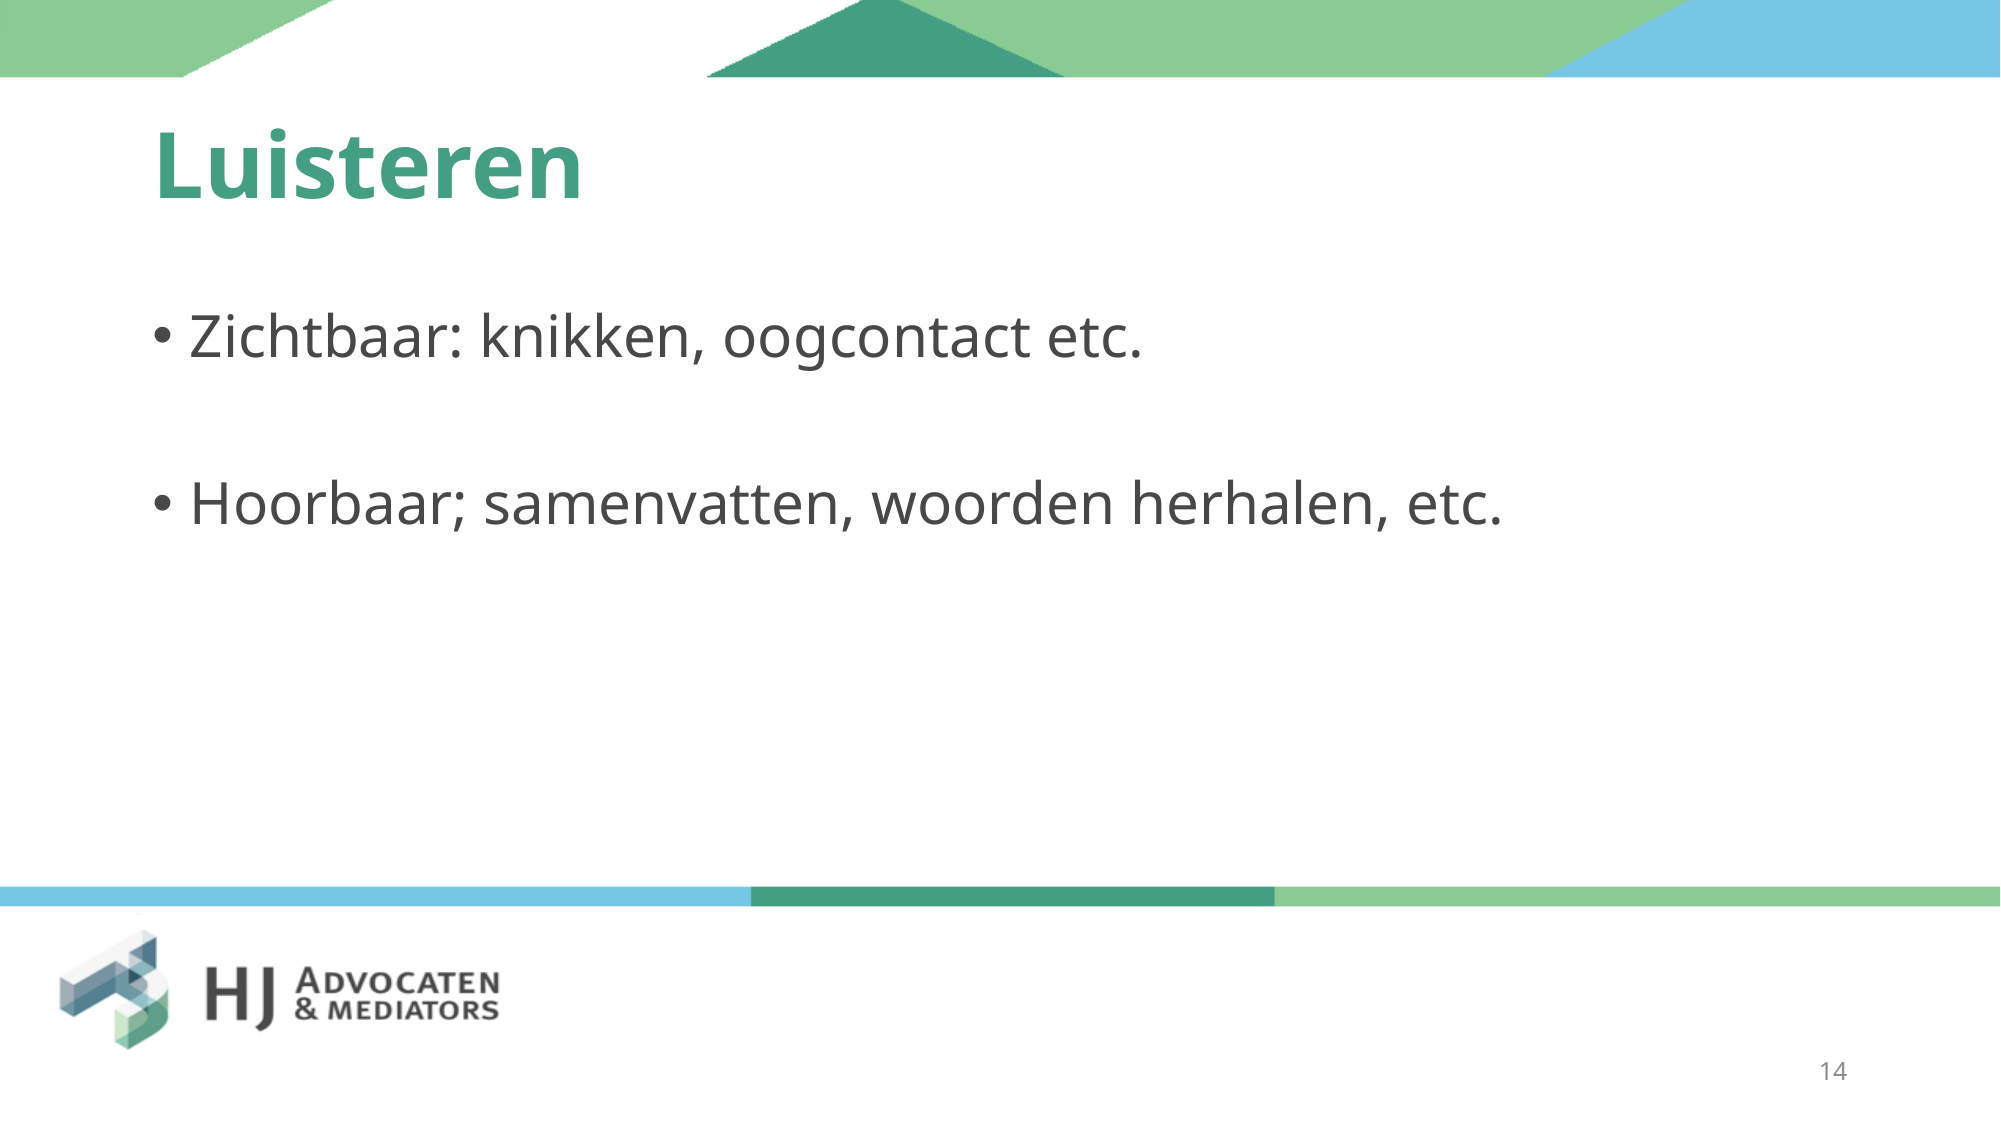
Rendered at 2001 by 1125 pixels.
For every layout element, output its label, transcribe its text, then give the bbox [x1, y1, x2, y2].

slide_number 14 [1412, 1042, 1863, 1103]
list Zichtbaar: knikken, oogcontact etc. Hoorbaar; samenvatten, woorden herhalen, etc. [137, 299, 1863, 872]
picture [0, 0, 2001, 1125]
title Luisteren [137, 59, 1863, 278]
